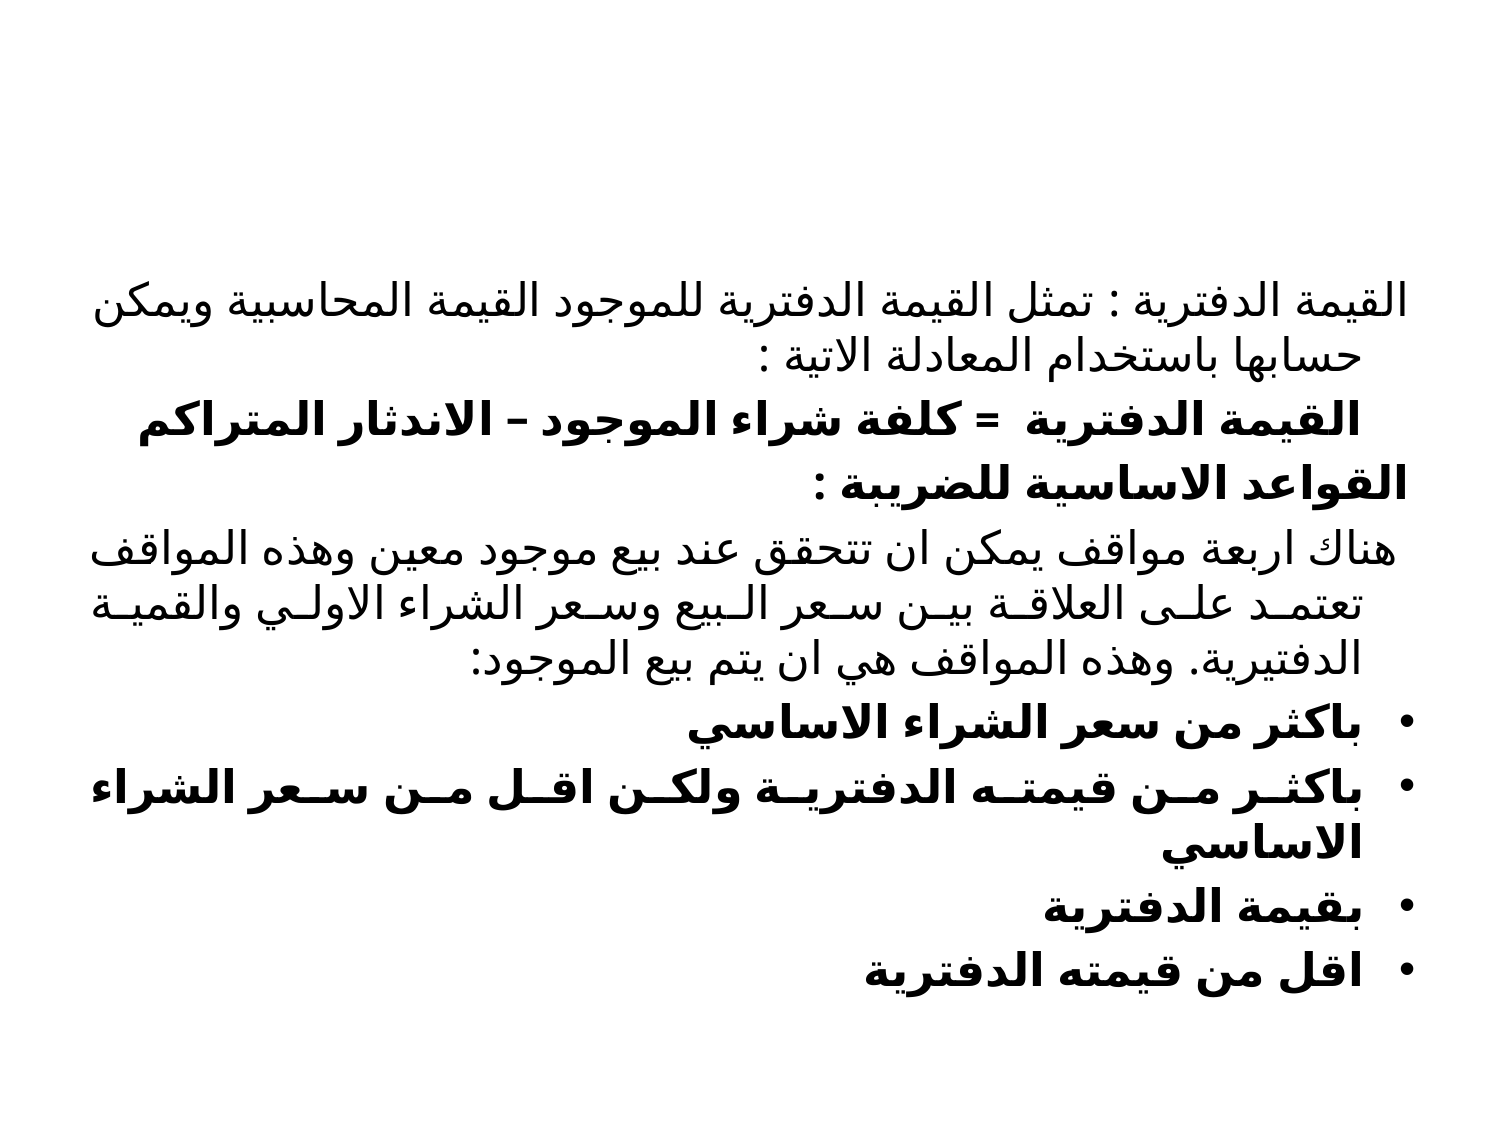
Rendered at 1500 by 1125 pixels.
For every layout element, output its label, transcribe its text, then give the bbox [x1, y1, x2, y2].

list القيمة الدفترية : تمثل القيمة الدفترية للموجود القيمة المحاسبية ويمكن حسابها باستخدام المعادلة الاتية : القيمة الدفترية = كلفة شراء الموجود – الاندثار المتراكم القواعد الاساسية للضريبة : هناك اربعة مواقف يمكن ان تتحقق عند بيع موجود معين وهذه المواقف تعتمد على العلاقة بين سعر البيع وسعر الشراء الاولي والقمية الدفتيرية. وهذه المواقف هي ان يتم بيع الموجود: باكثر من سعر الشراء الاساسي باكثر من قيمته الدفترية ولكن اقل من سعر الشراء الاساسي بقيمة الدفترية اقل من قيمته الدفترية [75, 262, 1425, 1005]
